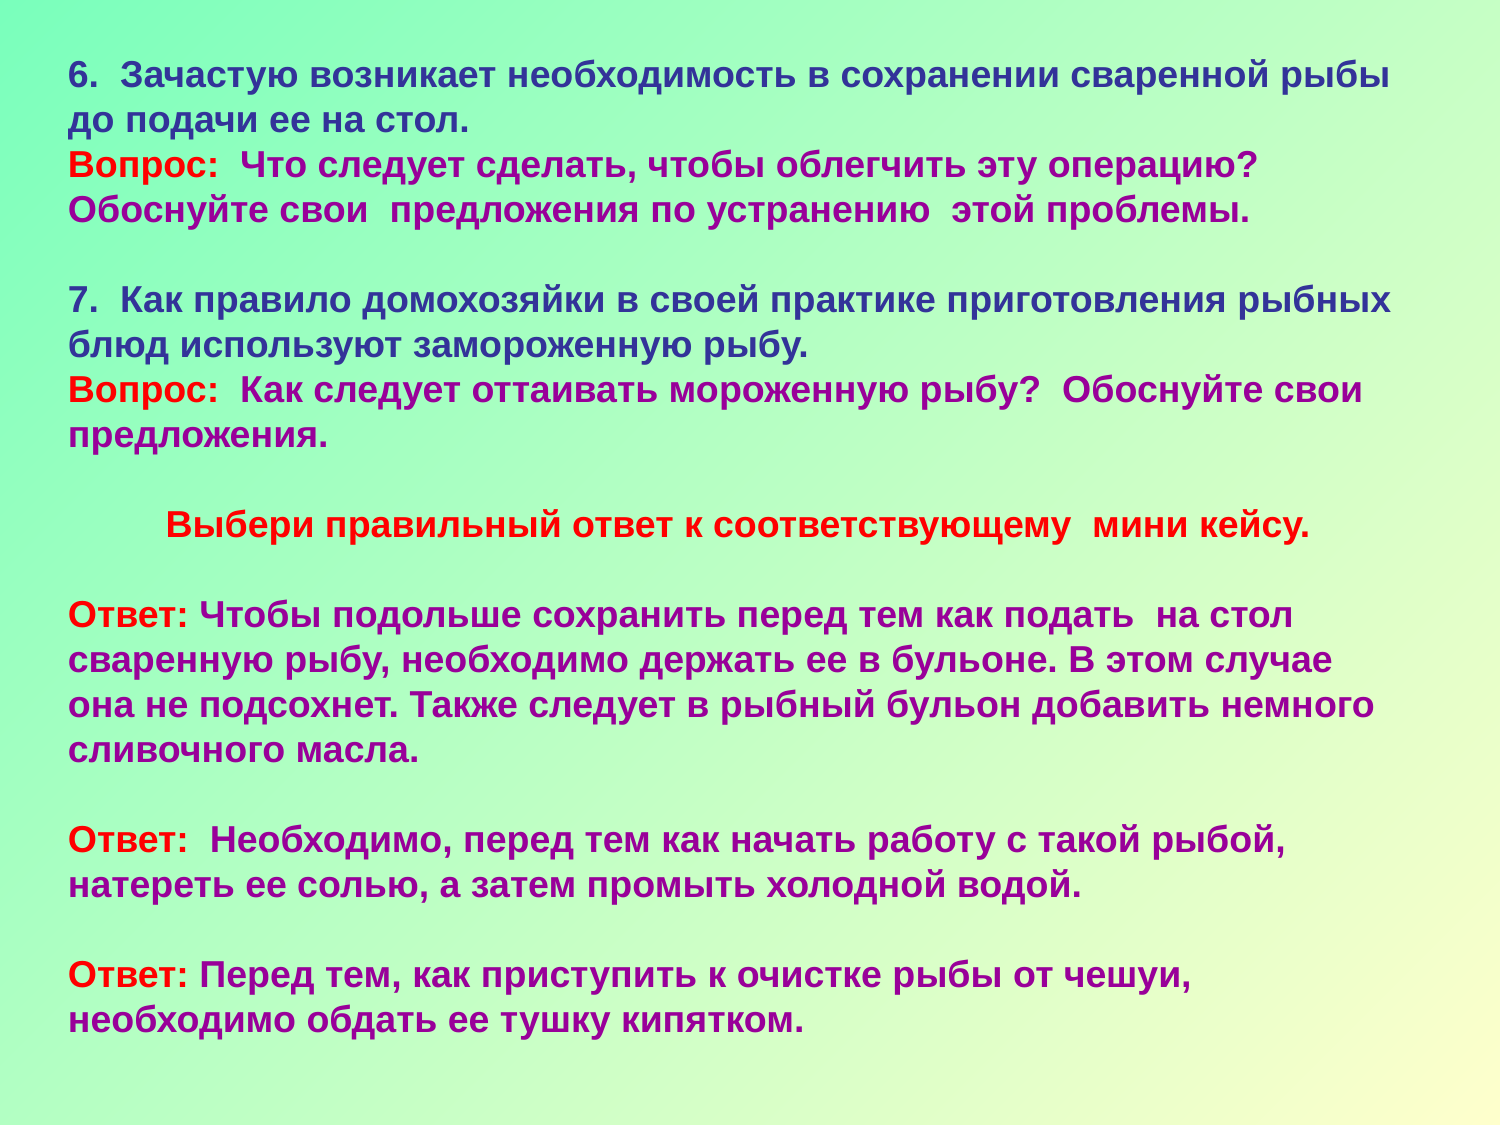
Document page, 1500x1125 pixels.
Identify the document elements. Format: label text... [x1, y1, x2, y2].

text_box 6. Зачастую возникает необходимость в сохранении сваренной рыбы до подачи ее на стол. Вопрос: Что следует сделать, чтобы облегчить эту операцию? Обоснуйте свои предложения по устранению этой проблемы. 7. Как правило домохозяйки в своей практике приготовления рыбных блюд используют замороженную рыбу. Вопрос: Как следует оттаивать мороженную рыбу? Обоснуйте свои предложения. Выбери правильный ответ к соответствующему мини кейсу. Ответ: Чтобы подольше сохранить перед тем как подать на стол сваренную рыбу, необходимо держать ее в бульоне. В этом случае она не подсохнет. Также следует в рыбный бульон добавить немного сливочного масла. Ответ: Необходимо, перед тем как начать работу с такой рыбой, натереть ее солью, а затем промыть холодной водой. Ответ: Перед тем, как приступить к очистке рыбы от чешуи, необходимо обдать ее тушку кипятком. [53, 42, 1424, 1093]
